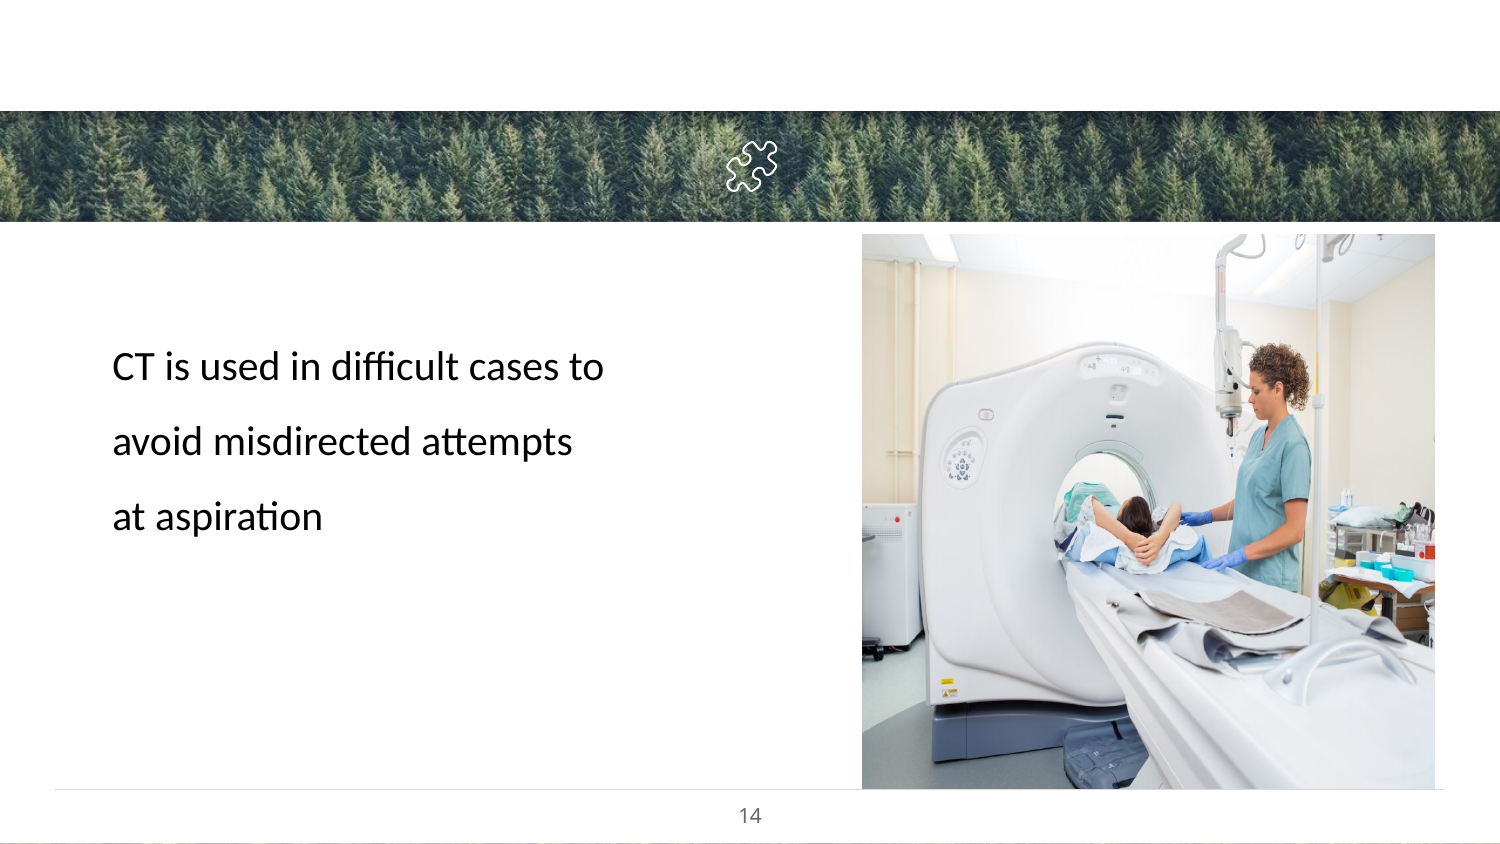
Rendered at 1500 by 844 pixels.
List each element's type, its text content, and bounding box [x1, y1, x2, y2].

list CT is used in difficult cases to avoid misdirected attempts at aspiration [97, 299, 625, 789]
picture [862, 234, 1436, 789]
slide_number 14 [97, 789, 1403, 844]
picture [0, 111, 1500, 221]
